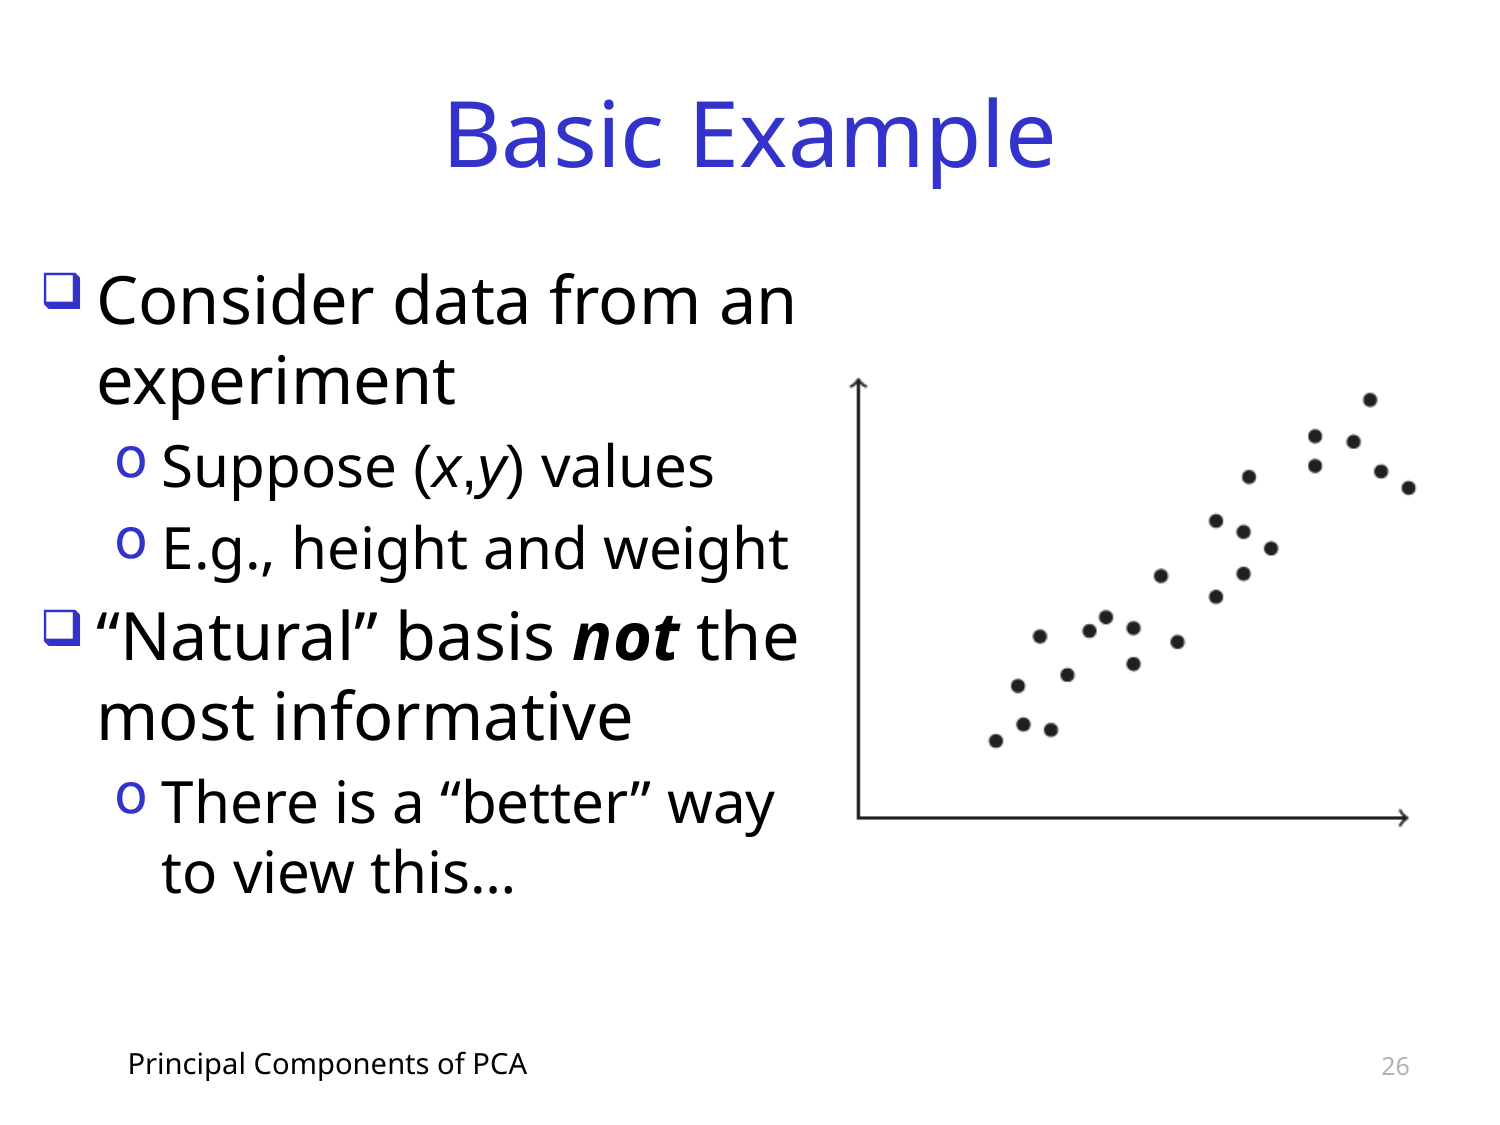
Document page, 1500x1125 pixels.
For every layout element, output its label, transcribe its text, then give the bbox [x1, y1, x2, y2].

title Basic Example [112, 49, 1388, 213]
picture [821, 362, 1445, 839]
list Consider data from an experiment Suppose (x,y) values E.g., height and weight “Natural” basis not the most informative There is a “better” way to view this… [24, 249, 838, 1013]
slide_number 26 [1074, 1037, 1425, 1098]
footer Principal Components of PCA [112, 1037, 776, 1101]
